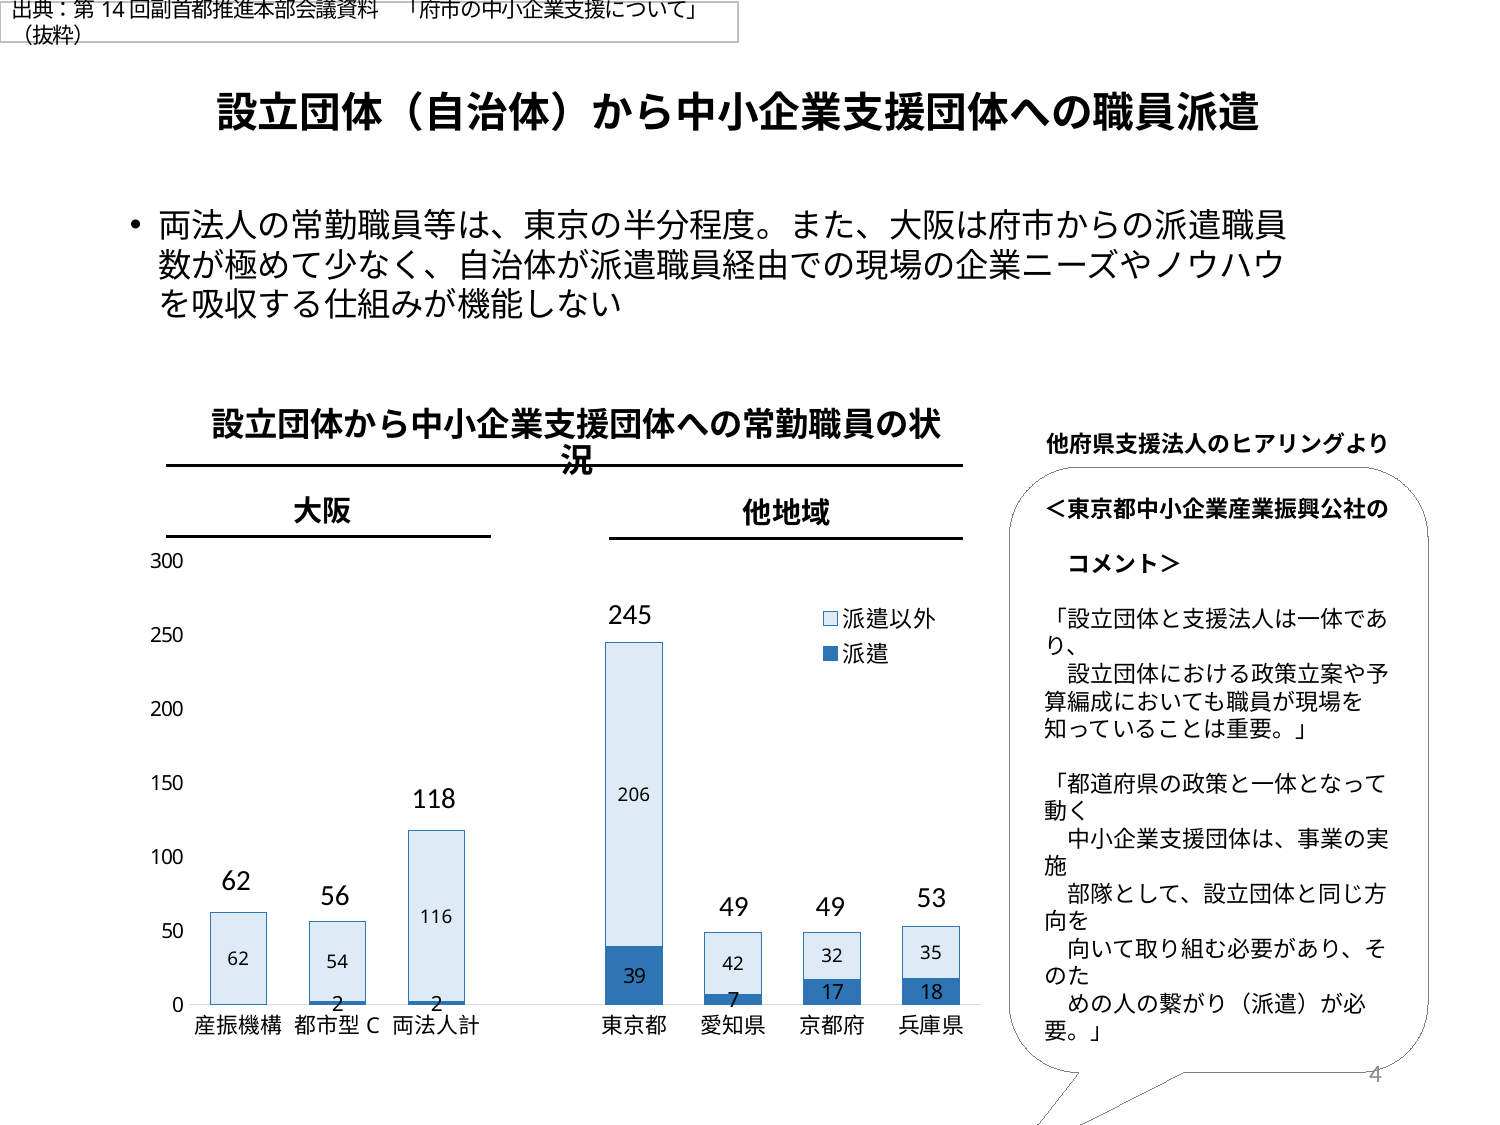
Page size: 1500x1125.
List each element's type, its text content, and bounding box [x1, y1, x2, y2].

text_box 設立団体から中小企業支援団体への常勤職員の状況 [182, 400, 971, 457]
text_box ＜東京都中小企業産業振興公社の コメント＞ 「設立団体と支援法人は一体であり、 設立団体における政策立案や予算編成においても職員が現場を知っていることは重要。」 「都道府県の政策と一体となって動く 中小企業支援団体は、事業の実施 部隊として、設立団体と同じ方向を 向いて取り組む必要があり、そのた めの人の繋がり（派遣）が必要。」 [1009, 467, 1429, 1070]
text_box 出典：第14回副首都推進本部会議資料 「府市の中小企業支援について」（抜粋） [0, 1, 739, 43]
slide_number 4 [1059, 1042, 1397, 1103]
text_box 他地域 [656, 491, 918, 525]
text_box 両法人の常勤職員等は、東京の半分程度。また、大阪は府市からの派遣職員数が極めて少なく、自治体が派遣職員経由での現場の企業ニーズやノウハウを吸収する仕組みが機能しない [115, 196, 1333, 331]
chart [88, 525, 1002, 1125]
text_box 大阪 [191, 488, 454, 525]
text_box 他府県支援法人のヒアリングより [998, 422, 1439, 465]
text_box 設立団体（自治体）から中小企業支援団体への職員派遣 [168, 83, 1307, 138]
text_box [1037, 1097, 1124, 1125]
